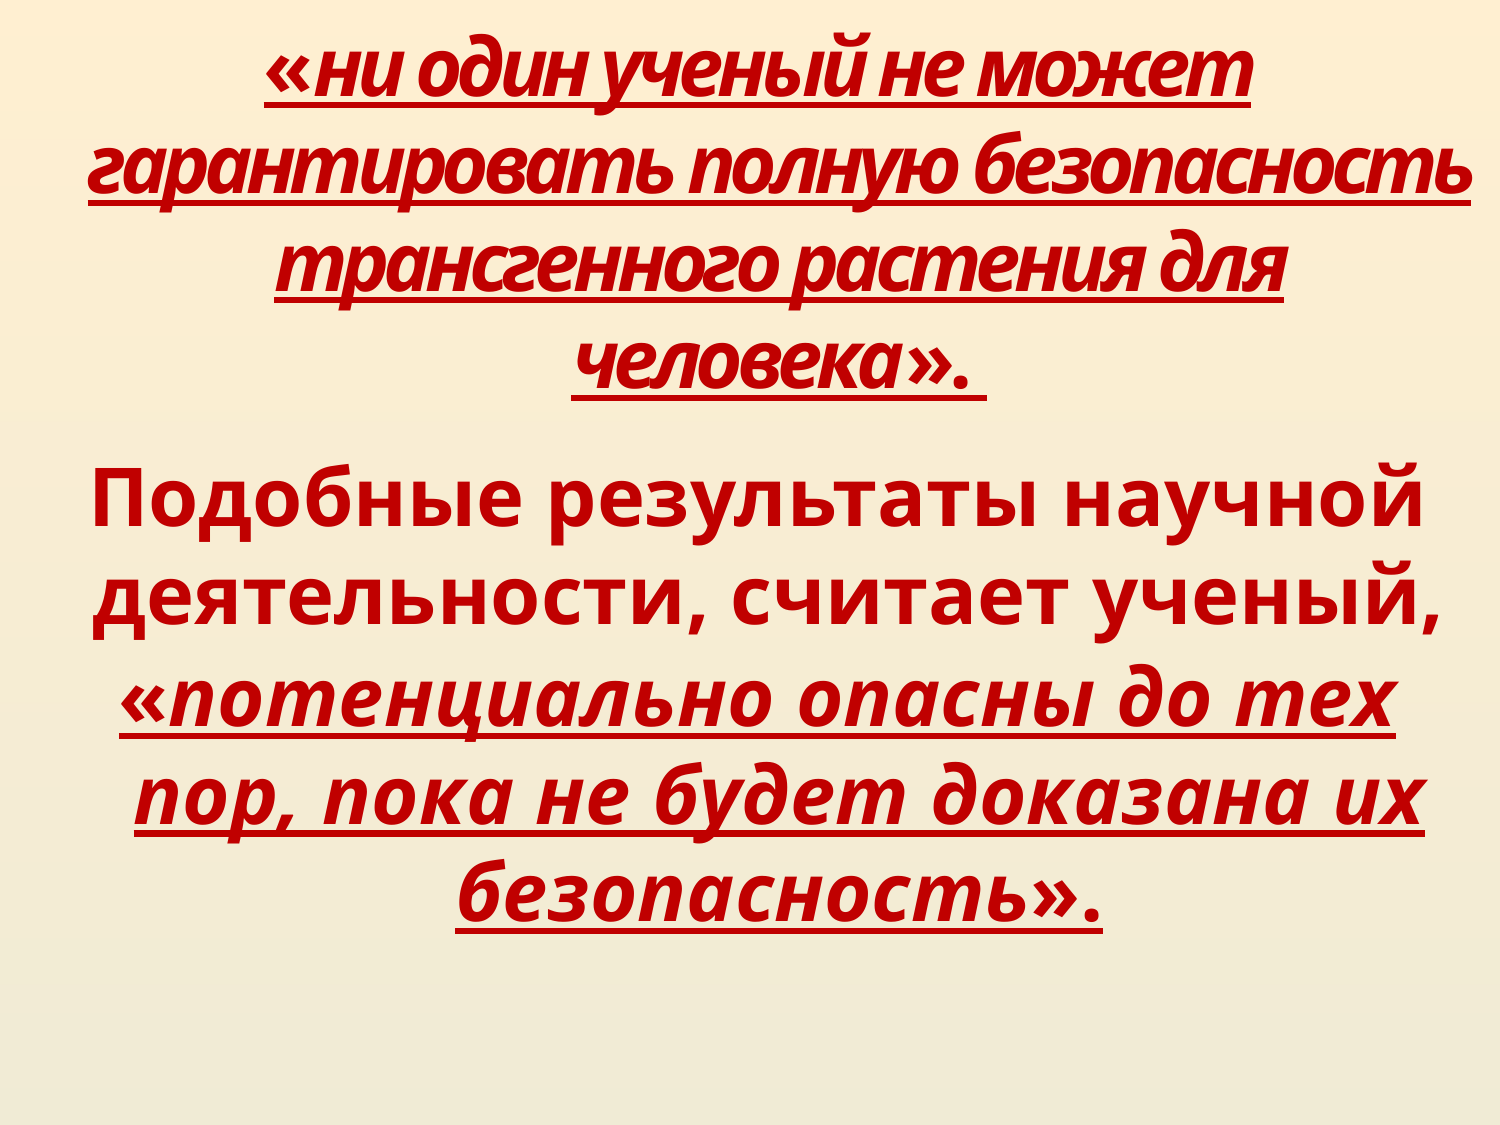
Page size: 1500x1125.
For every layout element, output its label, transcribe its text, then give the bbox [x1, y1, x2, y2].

list «ни один ученый не может гарантировать полную безопасность трансгенного растения для человека». Подобные результаты научной деятельности, считает ученый, «потенциально опасны до тех пор, пока не будет доказана их безопасность». [0, 0, 1500, 1125]
